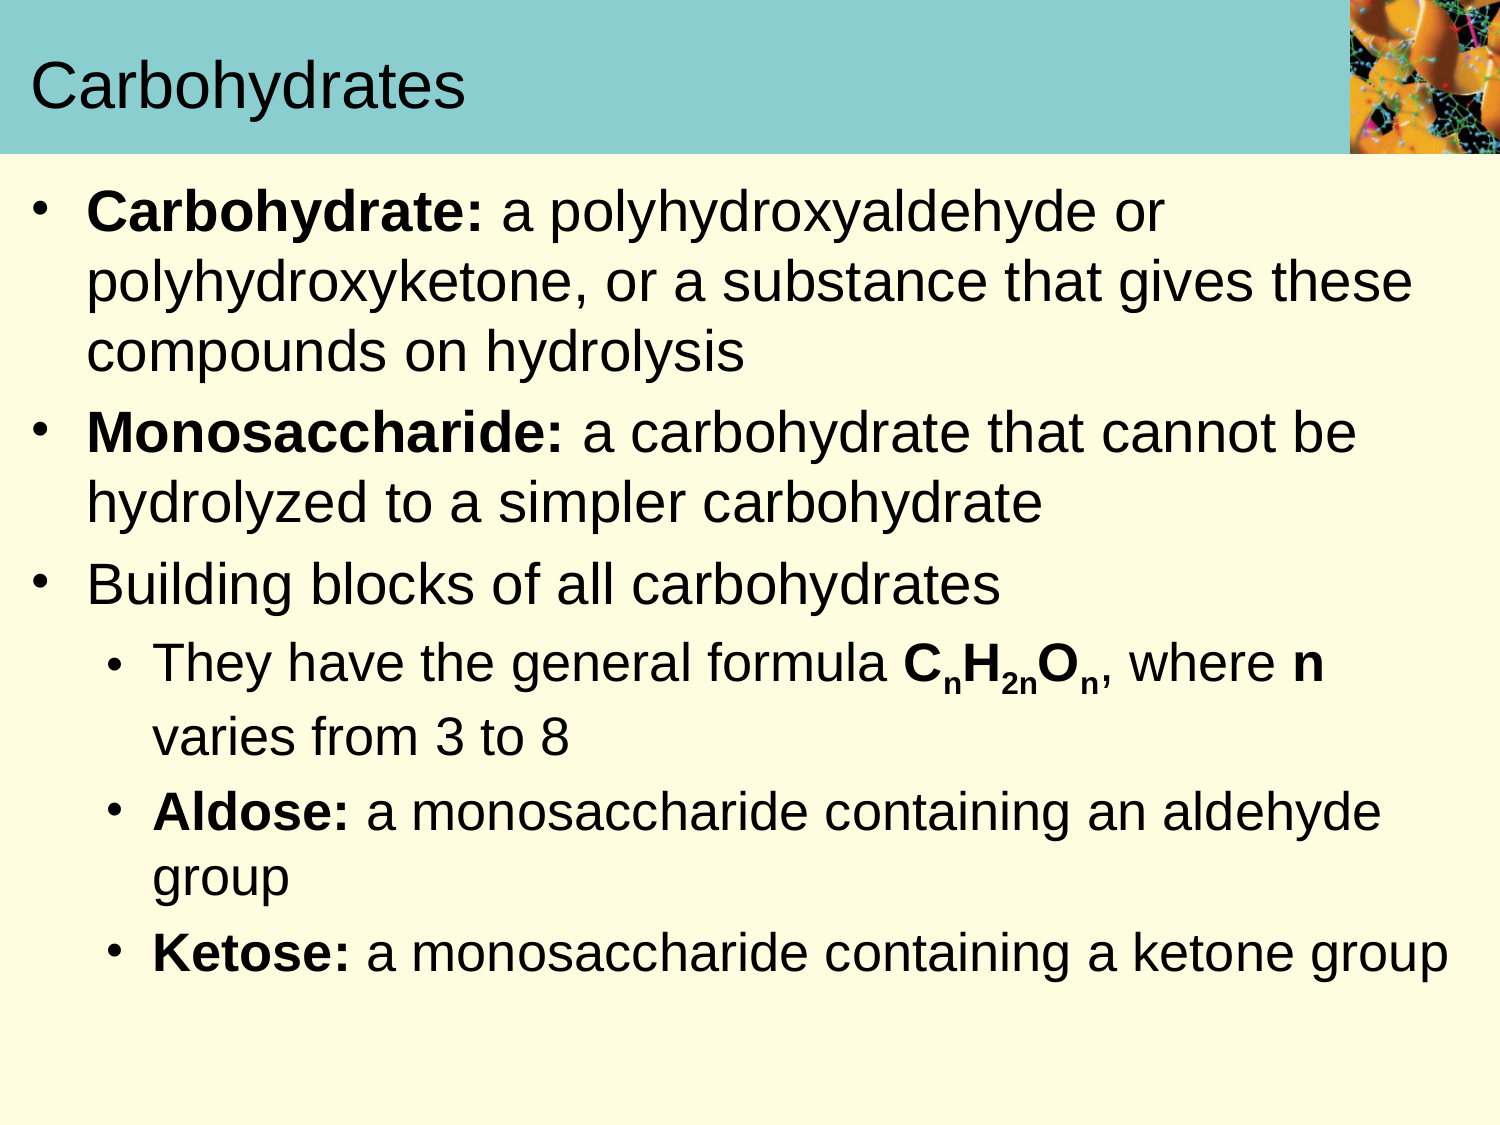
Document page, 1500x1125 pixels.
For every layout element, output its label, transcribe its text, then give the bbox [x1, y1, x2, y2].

picture [1350, 0, 1500, 154]
list Carbohydrate: a polyhydroxyaldehyde or polyhydroxyketone, or a substance that gives these compounds on hydrolysis Monosaccharide: a carbohydrate that cannot be hydrolyzed to a simpler carbohydrate Building blocks of all carbohydrates They have the general formula CnH2nOn, where n varies from 3 to 8 Aldose: a monosaccharide containing an aldehyde group Ketose: a monosaccharide containing a ketone group [15, 165, 1475, 1100]
title Carbohydrates [15, 26, 1346, 138]
